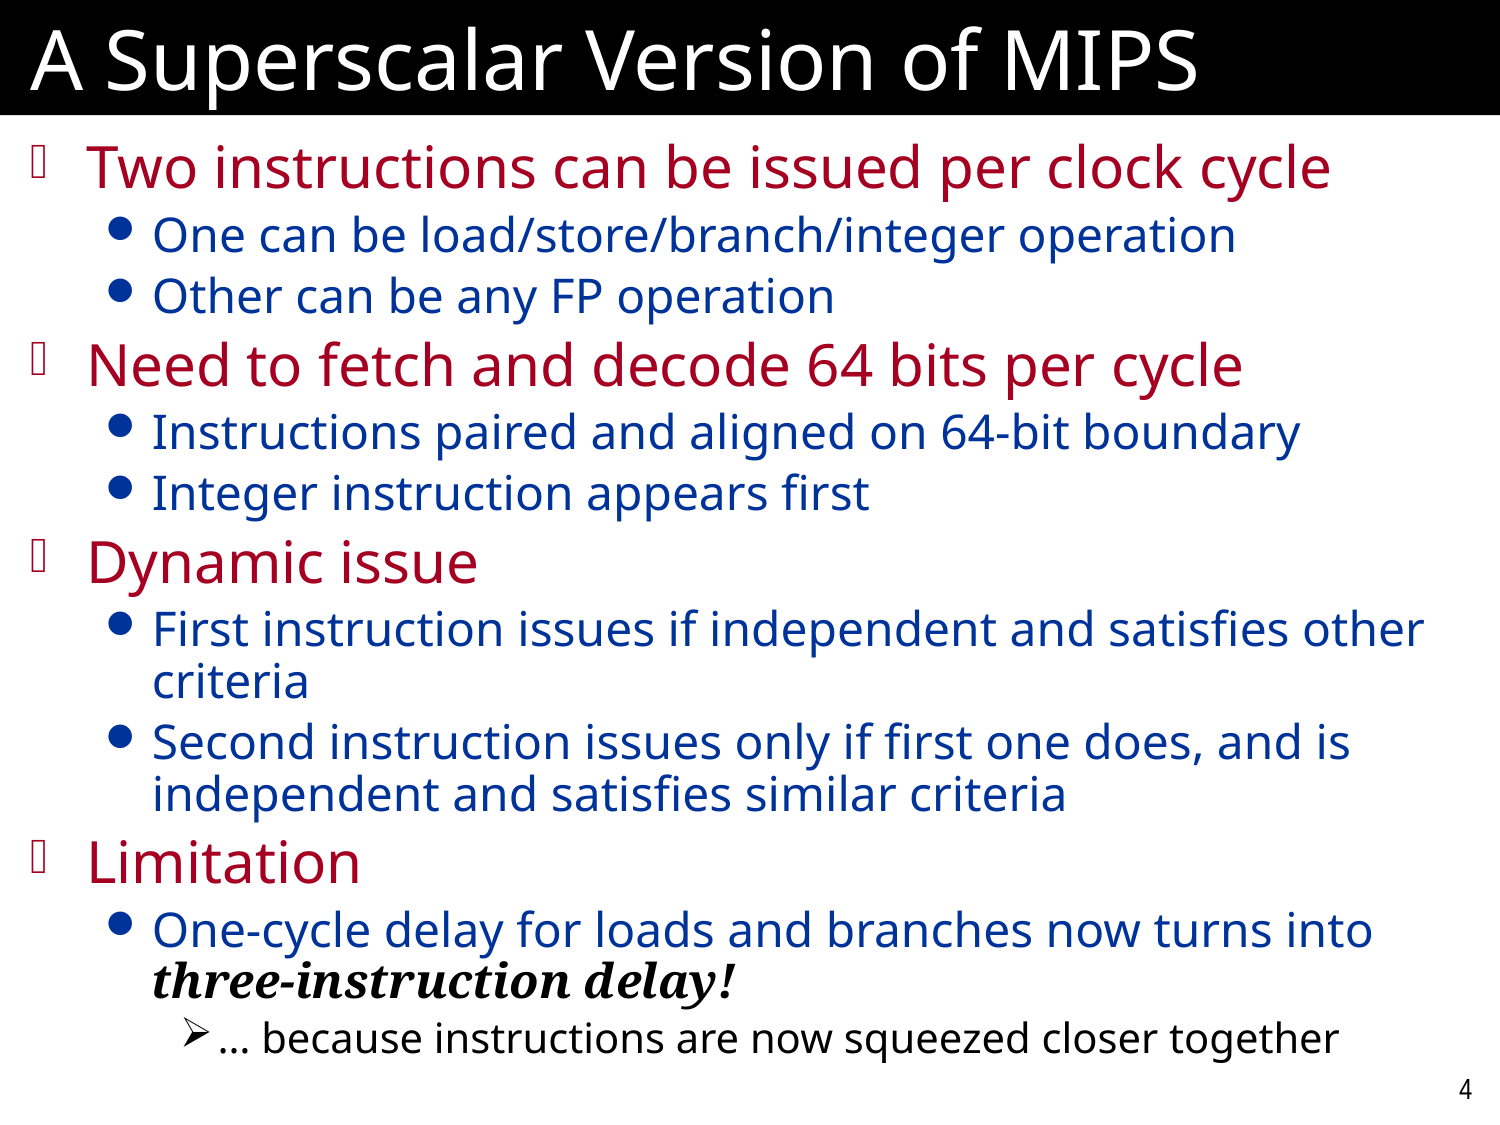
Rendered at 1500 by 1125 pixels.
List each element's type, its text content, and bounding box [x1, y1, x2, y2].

list Two instructions can be issued per clock cycle One can be load/store/branch/integer operation Other can be any FP operation Need to fetch and decode 64 bits per cycle Instructions paired and aligned on 64-bit boundary Integer instruction appears first Dynamic issue First instruction issues if independent and satisfies other criteria Second instruction issues only if first one does, and is independent and satisfies similar criteria Limitation One-cycle delay for loads and branches now turns into three-instruction delay! … because instructions are now squeezed closer together [0, 116, 1500, 1125]
title A Superscalar Version of MIPS [0, 0, 1500, 116]
